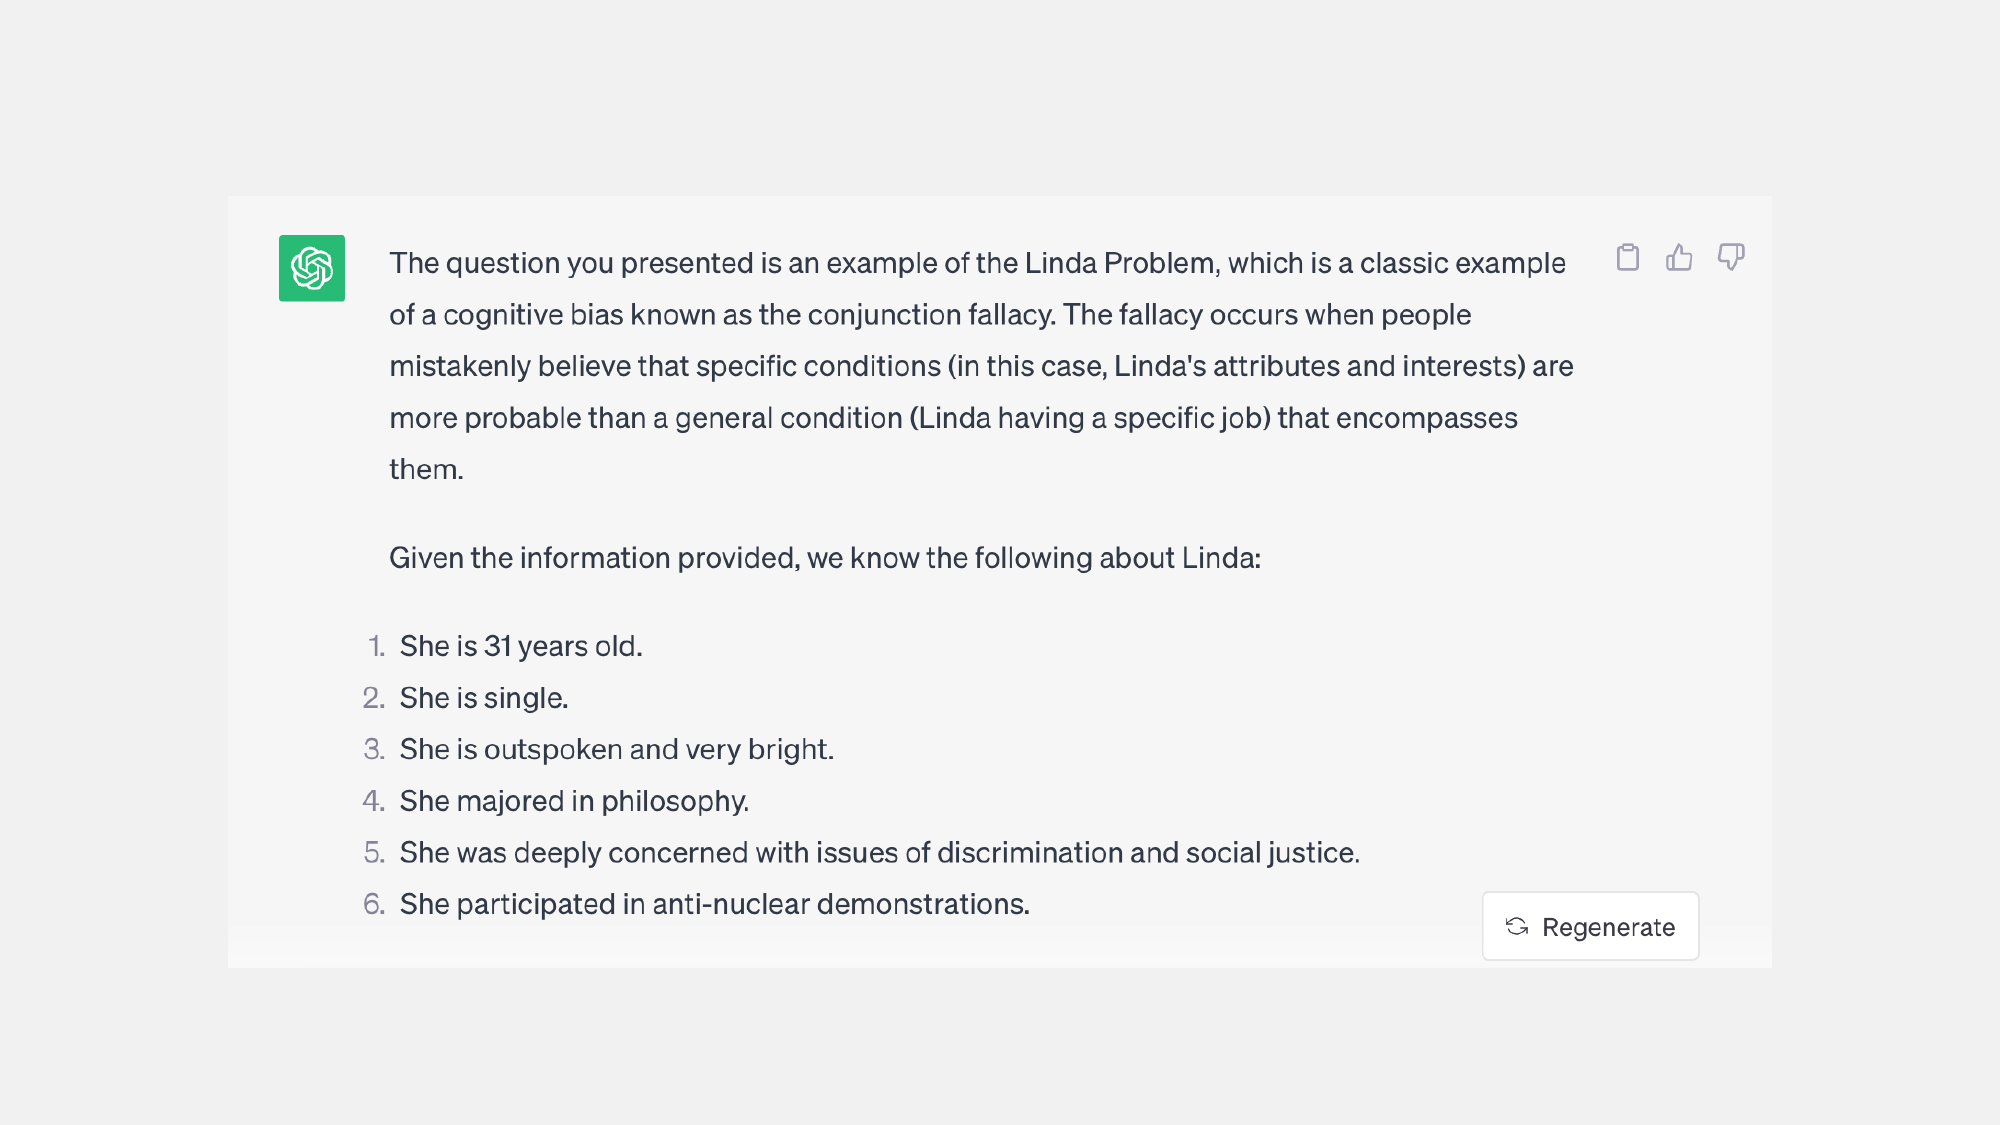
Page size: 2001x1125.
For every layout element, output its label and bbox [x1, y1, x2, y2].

picture [227, 196, 1772, 968]
